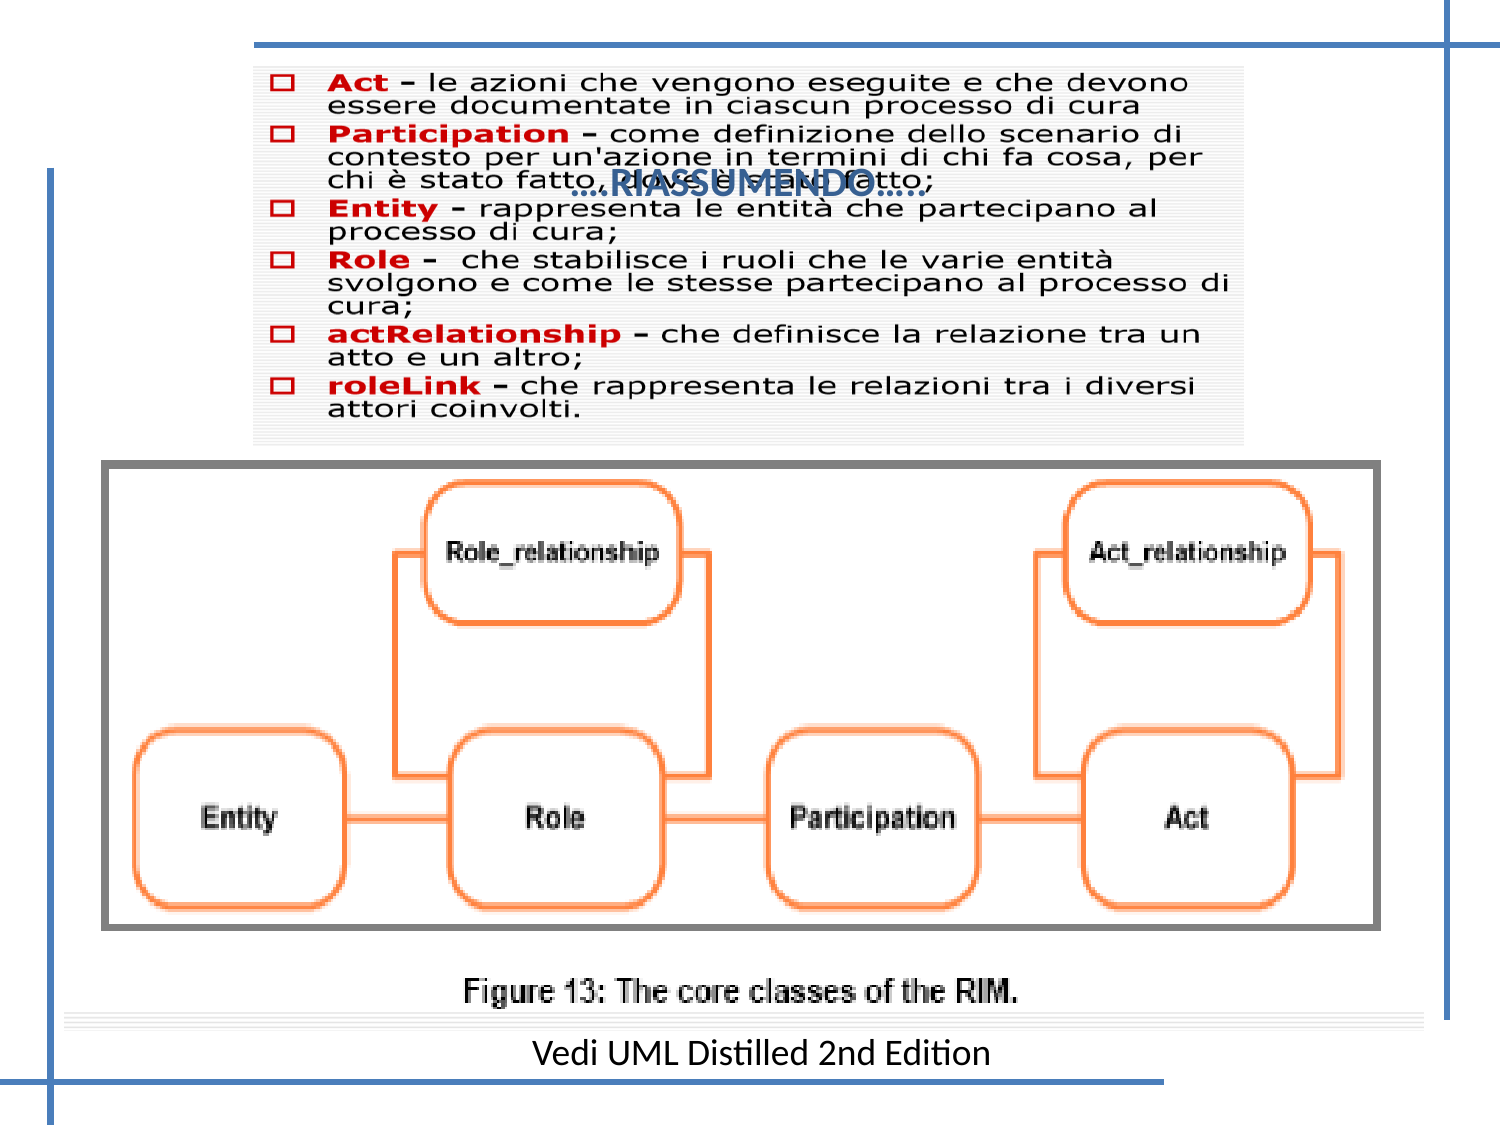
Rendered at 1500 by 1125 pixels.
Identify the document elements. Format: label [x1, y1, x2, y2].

text_box [0, 0, 1500, 1125]
picture [64, 66, 1424, 1031]
